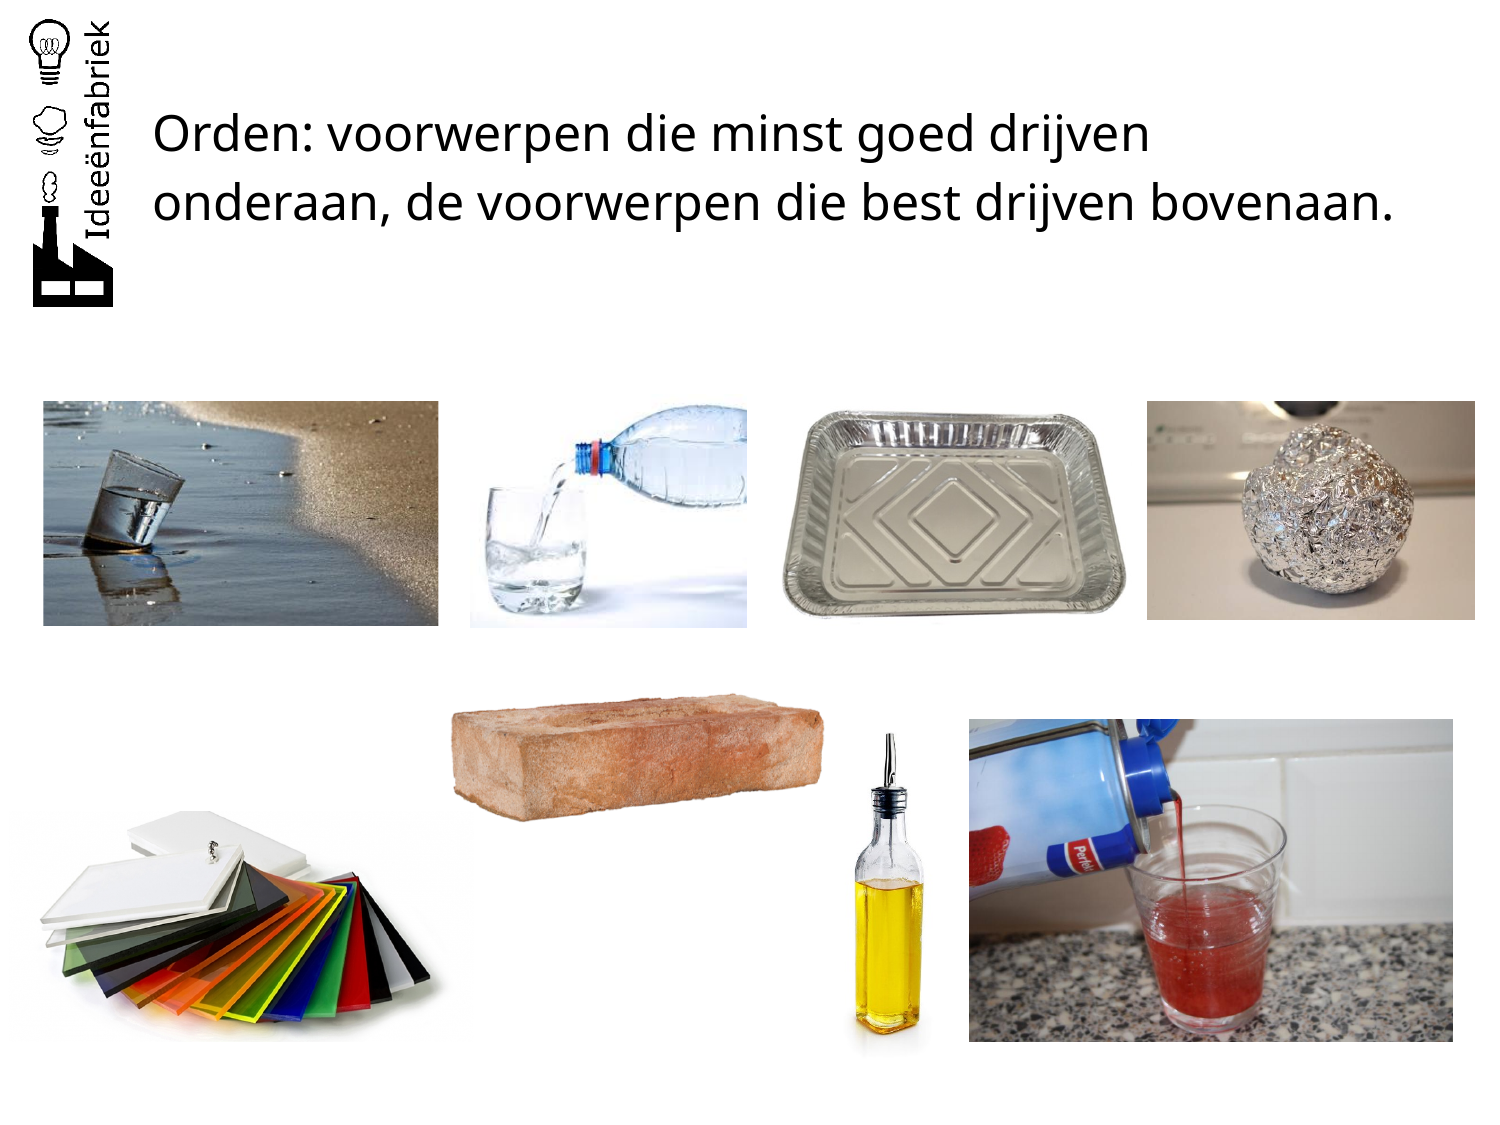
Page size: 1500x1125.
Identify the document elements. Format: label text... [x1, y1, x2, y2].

picture [29, 19, 113, 307]
picture [777, 401, 1132, 628]
picture [1147, 401, 1475, 620]
picture [8, 682, 960, 1061]
picture [43, 401, 439, 626]
text_box Orden: voorwerpen die minst goed drijven onderaan, de voorwerpen die best drijven bovenaan. [137, 85, 1417, 238]
picture [470, 394, 747, 628]
picture [969, 719, 1453, 1042]
